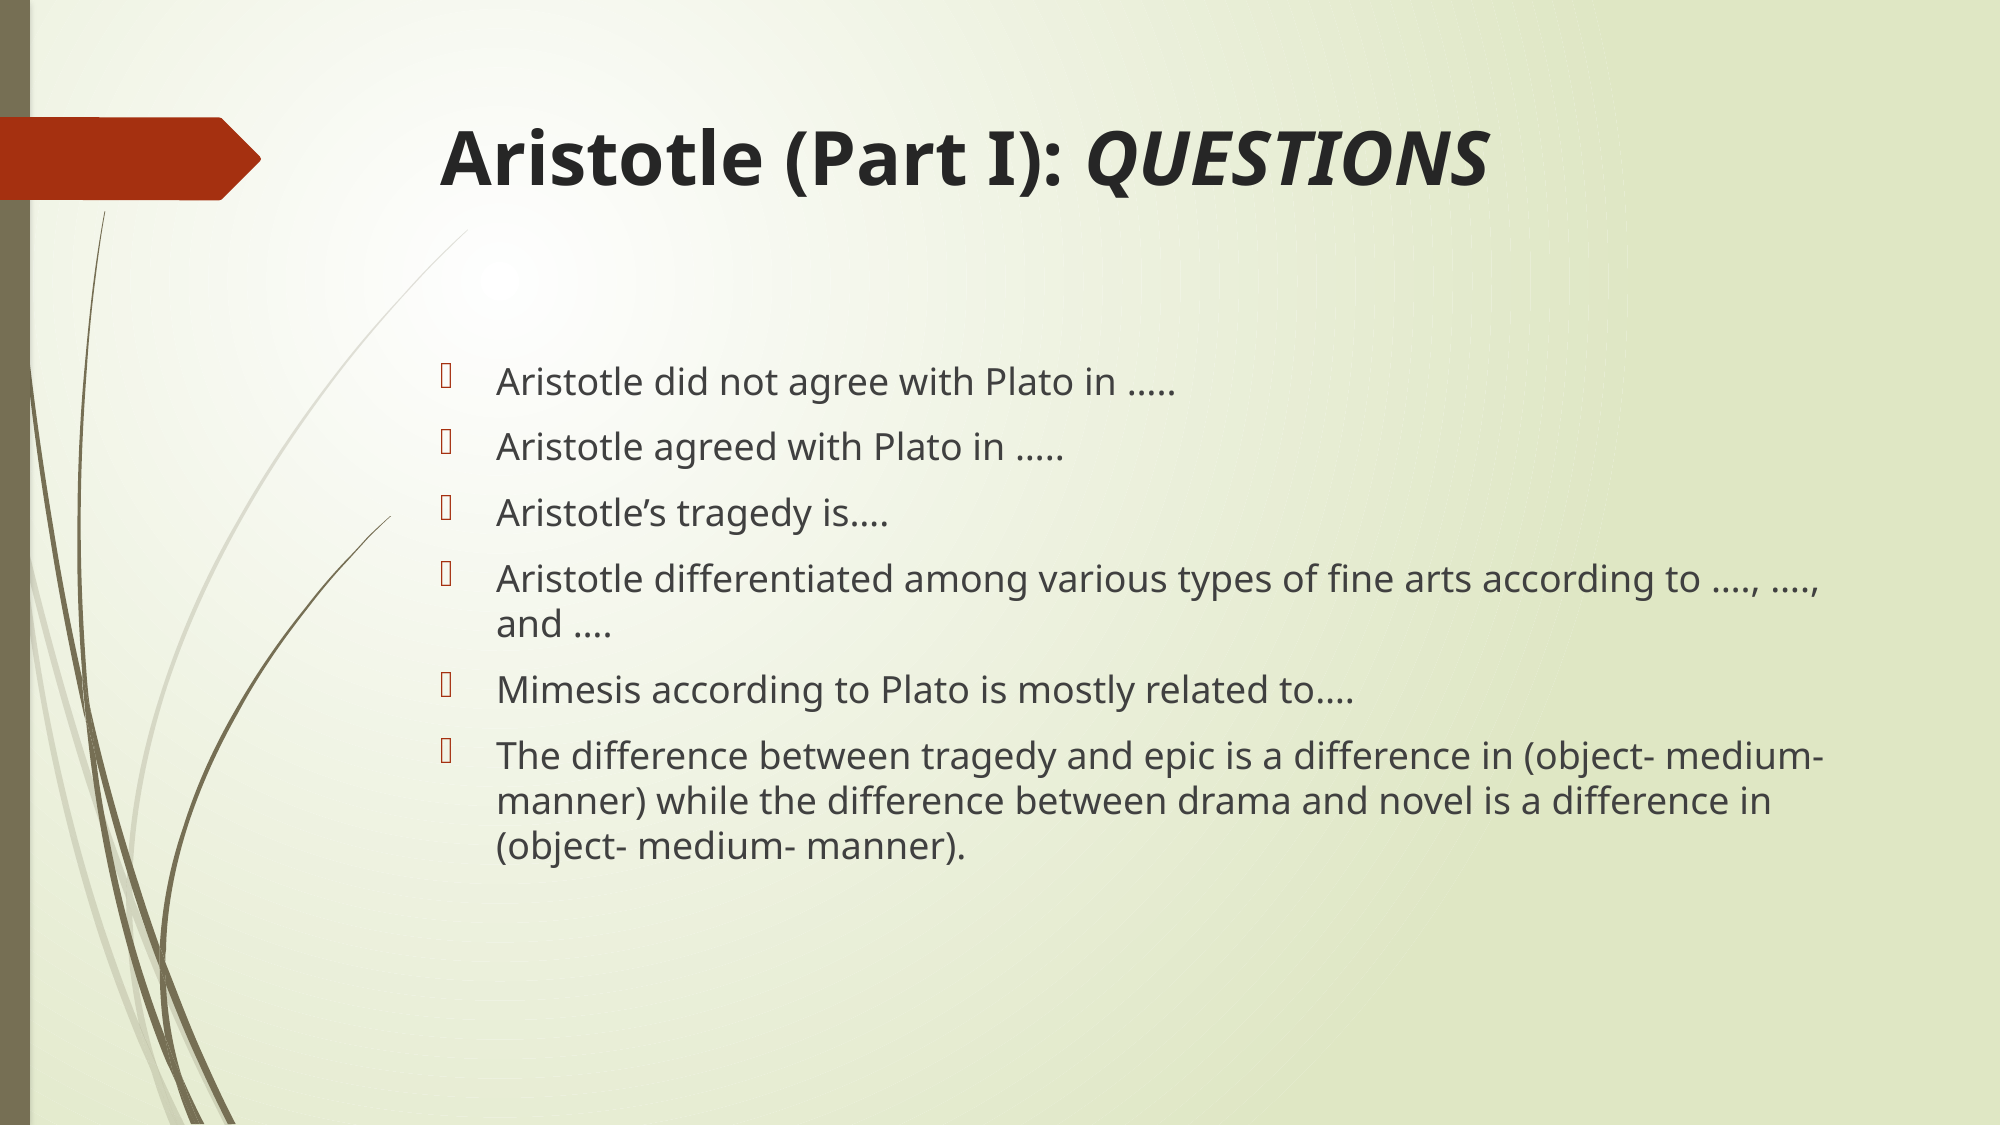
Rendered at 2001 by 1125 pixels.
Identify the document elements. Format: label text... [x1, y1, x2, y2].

title Aristotle (Part I): QUESTIONS [425, 102, 1888, 313]
list Aristotle did not agree with Plato in ….. Aristotle agreed with Plato in ….. Aristotle’s tragedy is…. Aristotle differentiated among various types of fine arts according to …., …., and …. Mimesis according to Plato is mostly related to…. The difference between tragedy and epic is a difference in (object- medium- manner) while the difference between drama and novel is a difference in (object- medium- manner). [424, 350, 1888, 970]
